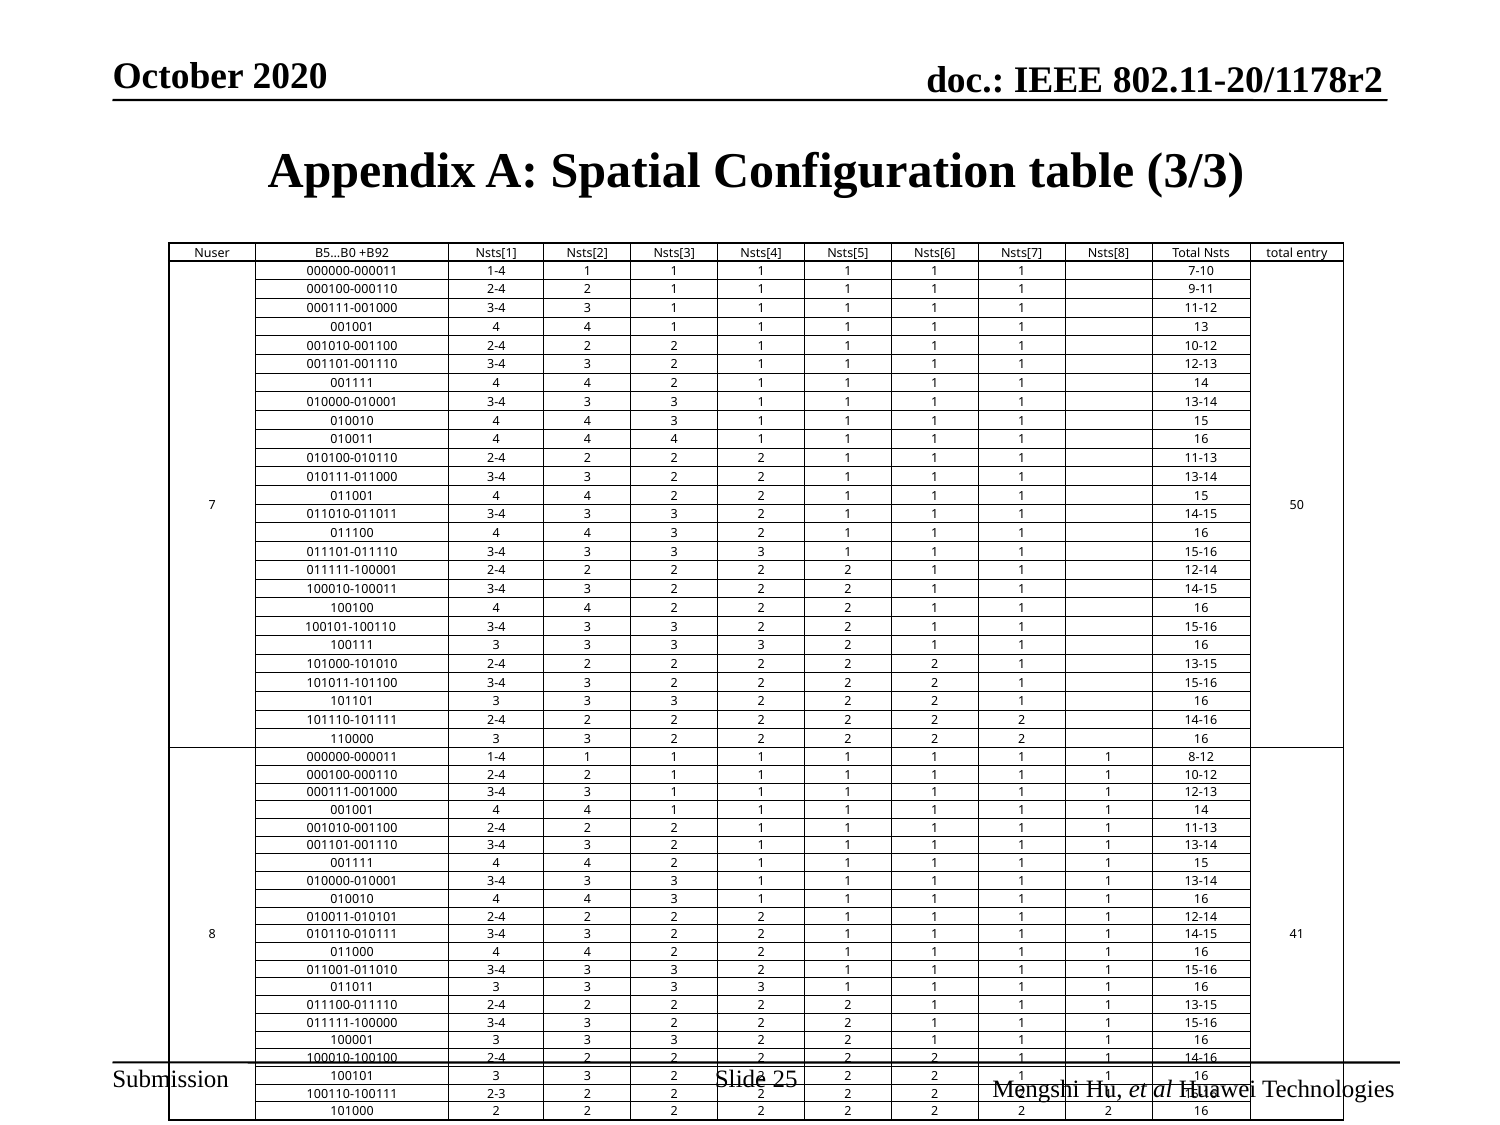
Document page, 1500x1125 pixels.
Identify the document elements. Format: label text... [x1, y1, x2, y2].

table_cell 1 [979, 801, 1065, 818]
table_cell 3 [544, 1032, 630, 1048]
table_cell 1 [892, 978, 978, 995]
table_cell 2 [631, 1049, 717, 1066]
table_cell 1 [718, 318, 804, 335]
table_cell 010100-010110 [256, 449, 448, 466]
table_cell 1 [718, 262, 804, 279]
table_cell 2 [718, 711, 804, 728]
table_cell 3 [544, 961, 630, 977]
table_cell 011010-011011 [256, 505, 448, 522]
table_cell 2 [718, 692, 804, 710]
table_cell 2 [631, 908, 717, 924]
table_cell 1 [979, 542, 1065, 560]
table_cell 1 [718, 374, 804, 391]
table_cell 16 [1153, 692, 1250, 710]
table_cell 2-4 [449, 280, 543, 298]
table_cell 1 [892, 854, 978, 871]
table_cell 2 [718, 1102, 804, 1119]
table_cell 1 [892, 784, 978, 800]
table_cell 4 [544, 801, 630, 818]
table_cell [1066, 374, 1152, 391]
table_cell 101000 [256, 1102, 448, 1119]
table_cell 1 [892, 766, 978, 783]
table_cell 1 [892, 262, 978, 279]
table_cell 2 [805, 580, 891, 597]
table_cell 1 [892, 890, 978, 907]
table_header Nsts[8] [1066, 244, 1152, 260]
table_cell 2 [631, 374, 717, 391]
table_cell 2 [718, 1067, 804, 1084]
table_cell 1 [979, 890, 1065, 907]
table_cell 1 [979, 636, 1065, 654]
table_cell 011001-011010 [256, 961, 448, 977]
table_cell 2-4 [449, 766, 543, 783]
table_cell 1 [718, 299, 804, 317]
table_cell [1066, 449, 1152, 466]
table_cell 101011-101100 [256, 673, 448, 691]
table_cell 3 [544, 542, 630, 560]
table_cell 2 [544, 561, 630, 579]
table_cell [1066, 692, 1152, 710]
table_cell 4 [449, 943, 543, 960]
table_cell 1 [718, 280, 804, 298]
table_cell 1-4 [449, 262, 543, 279]
table_cell 3 [631, 392, 717, 410]
table_cell 1 [1066, 943, 1152, 960]
table_cell 2 [718, 505, 804, 522]
table_cell 2 [718, 1049, 804, 1066]
table_cell 1 [892, 467, 978, 485]
table_cell 16 [1153, 598, 1250, 616]
table_cell 1 [1066, 1014, 1152, 1031]
table_cell 010011-010101 [256, 908, 448, 924]
table_cell 4 [449, 411, 543, 429]
table_cell 1-4 [449, 748, 543, 765]
table_cell 1 [1066, 978, 1152, 995]
table_cell 1 [805, 355, 891, 373]
table_cell 13-14 [1153, 872, 1250, 889]
table_cell 4 [449, 598, 543, 616]
table_cell 1 [892, 542, 978, 560]
table_cell 15 [1153, 854, 1250, 871]
table_cell 101000-101010 [256, 655, 448, 672]
table_cell 2 [1066, 1102, 1152, 1119]
table_cell 3 [631, 617, 717, 635]
table_cell 001111 [256, 854, 448, 871]
table_cell 4 [449, 523, 543, 541]
table_cell 1 [805, 411, 891, 429]
table_cell 2 [544, 711, 630, 728]
table_cell 2 [631, 729, 717, 747]
table_cell 4 [544, 598, 630, 616]
table_cell 1 [979, 961, 1065, 977]
table_cell 2 [718, 449, 804, 466]
table_cell [1066, 299, 1152, 317]
table_cell 2 [718, 996, 804, 1013]
table_cell 3-4 [449, 673, 543, 691]
table_cell 2 [718, 1032, 804, 1048]
table_cell 1 [892, 299, 978, 317]
table_cell 3 [718, 636, 804, 654]
table_cell 1 [544, 748, 630, 765]
table_cell 000100-000110 [256, 280, 448, 298]
table_cell 4 [544, 411, 630, 429]
table_cell 100110-100111 [256, 1085, 448, 1101]
table_cell [1066, 711, 1152, 728]
table_cell 2-4 [449, 449, 543, 466]
table_cell 1 [718, 837, 804, 853]
table_cell 010010 [256, 411, 448, 429]
table_cell 2 [631, 486, 717, 504]
table_cell 1 [979, 336, 1065, 354]
table_cell 3-4 [449, 505, 543, 522]
table_cell 3-4 [449, 837, 543, 853]
table_cell 1 [805, 336, 891, 354]
table_cell 1 [892, 411, 978, 429]
title Appendix A: Spatial Configuration table (3/3) [99, 123, 1413, 212]
table_cell 1 [892, 801, 978, 818]
table_cell 3 [544, 692, 630, 710]
table_cell 1 [979, 580, 1065, 597]
table_cell 010111-011000 [256, 467, 448, 485]
table_cell [1066, 729, 1152, 747]
table_cell [1066, 542, 1152, 560]
table_cell 1 [892, 392, 978, 410]
table_cell 1 [892, 505, 978, 522]
table_cell 010110-010111 [256, 925, 448, 942]
table_cell 2 [892, 711, 978, 728]
table_cell 1 [631, 748, 717, 765]
table_cell 15-16 [1153, 1085, 1250, 1101]
table_cell 15-16 [1153, 542, 1250, 560]
table_cell 3 [544, 617, 630, 635]
table_cell 1 [631, 262, 717, 279]
table_cell 1 [892, 598, 978, 616]
table_cell 3 [544, 729, 630, 747]
table_cell [1066, 636, 1152, 654]
table_cell 100100 [256, 598, 448, 616]
table_cell 1 [979, 299, 1065, 317]
table_cell 1 [979, 854, 1065, 871]
table_cell 16 [1153, 890, 1250, 907]
table_cell 1 [1066, 872, 1152, 889]
table_cell 1 [979, 978, 1065, 995]
table_cell 1 [979, 655, 1065, 672]
table_cell 1 [892, 1014, 978, 1031]
table_cell 3 [544, 925, 630, 942]
table_cell 1 [979, 996, 1065, 1013]
table_cell 1 [1066, 854, 1152, 871]
table_cell 011001 [256, 486, 448, 504]
table_cell 010010 [256, 890, 448, 907]
table_cell 1 [544, 262, 630, 279]
table_cell 1 [1066, 1032, 1152, 1048]
table_cell 3 [718, 978, 804, 995]
table_cell 2 [631, 1085, 717, 1101]
table_cell 1 [892, 486, 978, 504]
table_cell 2 [805, 1014, 891, 1031]
table_cell 2 [979, 1102, 1065, 1119]
table_cell 2 [805, 673, 891, 691]
table_cell 2 [544, 449, 630, 466]
table_cell 4 [544, 943, 630, 960]
table_cell 2 [718, 655, 804, 672]
table_cell [1066, 673, 1152, 691]
table_cell 2 [892, 655, 978, 672]
table_header Nsts[6] [892, 244, 978, 260]
table_cell 2 [631, 943, 717, 960]
table_cell 1 [805, 943, 891, 960]
table_cell 1 [979, 837, 1065, 853]
table_cell 2 [805, 1032, 891, 1048]
table_cell 2 [631, 1102, 717, 1119]
table_cell [1066, 467, 1152, 485]
table_cell 4 [544, 890, 630, 907]
table_cell 15 [1153, 486, 1250, 504]
table_cell [1066, 280, 1152, 298]
table_cell 14 [1153, 801, 1250, 818]
table_cell 1 [718, 872, 804, 889]
table_cell 8-12 [1153, 748, 1250, 765]
table_cell 1 [805, 374, 891, 391]
table_cell 1 [892, 1032, 978, 1048]
table_cell 1 [805, 748, 891, 765]
table_cell 011000 [256, 943, 448, 960]
table_header Nsts[3] [631, 244, 717, 260]
table_cell 3 [544, 299, 630, 317]
table_cell 1 [892, 961, 978, 977]
table_cell 1 [979, 449, 1065, 466]
table_cell 2 [544, 908, 630, 924]
table_cell 1 [805, 486, 891, 504]
table_cell 1 [892, 908, 978, 924]
table_cell 2 [892, 1102, 978, 1119]
table_cell 3 [449, 1067, 543, 1084]
table_cell 1 [979, 561, 1065, 579]
table_cell 14-15 [1153, 580, 1250, 597]
table_cell 3-4 [449, 925, 543, 942]
table_cell 1 [892, 374, 978, 391]
table_cell 2 [805, 655, 891, 672]
table_cell 1 [892, 430, 978, 448]
table_cell 3-4 [449, 872, 543, 889]
table_cell 1 [979, 617, 1065, 635]
table_cell 4 [544, 430, 630, 448]
table_cell 1 [805, 801, 891, 818]
table_cell 1 [979, 943, 1065, 960]
table_cell 2 [631, 467, 717, 485]
table_cell 12-14 [1153, 908, 1250, 924]
table_cell 2 [544, 655, 630, 672]
table_cell 1 [892, 872, 978, 889]
table_cell 2 [631, 854, 717, 871]
table_cell 2 [631, 711, 717, 728]
table_cell 001010-001100 [256, 336, 448, 354]
table_cell 3 [631, 872, 717, 889]
table_header Nsts[2] [544, 244, 630, 260]
table_cell [1066, 561, 1152, 579]
table_cell [1066, 262, 1152, 279]
table_cell 1 [1066, 908, 1152, 924]
table_cell 4 [631, 430, 717, 448]
table_cell 12-14 [1153, 561, 1250, 579]
table_cell [1066, 411, 1152, 429]
table_cell 1 [631, 766, 717, 783]
table_cell 011100 [256, 523, 448, 541]
table_cell 1 [805, 837, 891, 853]
table_cell 1 [805, 505, 891, 522]
table_cell 16 [1153, 943, 1250, 960]
table_cell 2 [892, 729, 978, 747]
table_cell 4 [449, 801, 543, 818]
table_cell 2 [544, 280, 630, 298]
table_cell 1 [1066, 996, 1152, 1013]
table_cell 2-4 [449, 1049, 543, 1066]
table_cell 1 [892, 943, 978, 960]
table_cell 1 [805, 542, 891, 560]
table_cell 1 [631, 299, 717, 317]
table_cell 1 [979, 355, 1065, 373]
table_cell 2 [892, 1049, 978, 1066]
table_cell 3 [544, 673, 630, 691]
table_cell 2 [892, 692, 978, 710]
table_cell 14-15 [1153, 925, 1250, 942]
table_cell 1 [1066, 766, 1152, 783]
table_cell 101110-101111 [256, 711, 448, 728]
table_cell 4 [449, 318, 543, 335]
table_cell 000000-000011 [256, 262, 448, 279]
table_cell 1 [718, 336, 804, 354]
table_cell 3 [544, 1067, 630, 1084]
table_cell 16 [1153, 729, 1250, 747]
table_cell 1 [1066, 801, 1152, 818]
table_header Nuser [170, 244, 255, 260]
table_header Nsts[1] [449, 244, 543, 260]
table_cell 100101 [256, 1067, 448, 1084]
table_cell 3 [449, 729, 543, 747]
table_cell 2 [631, 580, 717, 597]
table_cell 2 [979, 711, 1065, 728]
table_cell 1 [1066, 784, 1152, 800]
table_cell 1 [892, 819, 978, 836]
table_cell 1 [1066, 819, 1152, 836]
table_header B5…B0 +B92 [256, 244, 448, 260]
table_cell 3 [631, 890, 717, 907]
table_cell 1 [979, 766, 1065, 783]
table_cell 15-16 [1153, 617, 1250, 635]
table_cell 3 [631, 542, 717, 560]
table_cell 3 [631, 961, 717, 977]
table_cell 2 [805, 1049, 891, 1066]
table_cell 2 [718, 1014, 804, 1031]
table_cell 010011 [256, 430, 448, 448]
table_cell 16 [1153, 1032, 1250, 1048]
table_cell 1 [979, 784, 1065, 800]
table_cell 15 [1153, 411, 1250, 429]
table_cell 4 [449, 890, 543, 907]
table_cell 1 [979, 673, 1065, 691]
table_cell 1 [979, 692, 1065, 710]
table_cell 1 [892, 925, 978, 942]
table_cell 3 [631, 978, 717, 995]
table_cell 15-16 [1153, 1014, 1250, 1031]
table_header Total Nsts [1153, 244, 1250, 260]
table_cell 1 [979, 1067, 1065, 1084]
table_cell 1 [979, 523, 1065, 541]
table_cell 1 [892, 355, 978, 373]
table_cell 16 [1153, 1102, 1250, 1119]
table_cell 3 [544, 505, 630, 522]
table_cell 1 [805, 978, 891, 995]
table_cell 1 [718, 854, 804, 871]
table_cell 1 [979, 467, 1065, 485]
table_cell 1 [631, 784, 717, 800]
table_cell 4 [449, 854, 543, 871]
table_cell 3-4 [449, 392, 543, 410]
table_cell 2 [805, 1102, 891, 1119]
table_cell 13 [1153, 318, 1250, 335]
table_cell 2 [718, 729, 804, 747]
table_cell 2 [544, 1049, 630, 1066]
table_cell 1 [718, 801, 804, 818]
table_cell 2 [544, 766, 630, 783]
table_cell 1 [718, 766, 804, 783]
table_cell 14 [1153, 374, 1250, 391]
table_cell 3 [449, 1032, 543, 1048]
table_cell 2 [631, 598, 717, 616]
table_cell 110000 [256, 729, 448, 747]
table_cell 2 [544, 336, 630, 354]
table_cell 010000-010001 [256, 392, 448, 410]
table_cell 1 [805, 280, 891, 298]
table_cell 1 [805, 908, 891, 924]
table_cell 1 [718, 890, 804, 907]
table_cell 2 [718, 925, 804, 942]
table_cell 2 [631, 561, 717, 579]
table_cell 2 [979, 1085, 1065, 1101]
table_cell 2 [979, 729, 1065, 747]
table_cell 2 [718, 486, 804, 504]
table_cell 13-14 [1153, 467, 1250, 485]
table_cell 2 [718, 598, 804, 616]
table_cell 1 [805, 961, 891, 977]
table_cell 1 [805, 392, 891, 410]
table_cell 3 [544, 467, 630, 485]
table_cell 15-16 [1153, 673, 1250, 691]
table_cell 100101-100110 [256, 617, 448, 635]
table_cell 11-13 [1153, 819, 1250, 836]
table_cell 2 [805, 996, 891, 1013]
table_cell 13-14 [1153, 837, 1250, 853]
table_cell 2-4 [449, 336, 543, 354]
table_cell 2 [718, 908, 804, 924]
table_cell 3 [718, 542, 804, 560]
table_cell [1066, 355, 1152, 373]
table_cell 9-11 [1153, 280, 1250, 298]
table_cell 2 [805, 711, 891, 728]
table_cell 1 [1066, 961, 1152, 977]
table_cell 1 [631, 318, 717, 335]
table_cell 4 [544, 854, 630, 871]
table_cell [1066, 655, 1152, 672]
table_cell 2 [544, 1085, 630, 1101]
table_cell 1 [979, 430, 1065, 448]
table_cell 3-4 [449, 784, 543, 800]
table_cell 1 [805, 318, 891, 335]
table_cell 1 [979, 505, 1065, 522]
table_cell 001010-001100 [256, 819, 448, 836]
table_cell 3 [449, 692, 543, 710]
table_cell 100010-100100 [256, 1049, 448, 1066]
table_cell 1 [979, 280, 1065, 298]
table_cell 2 [718, 580, 804, 597]
table_cell 1 [805, 890, 891, 907]
table_cell 2 [892, 1085, 978, 1101]
table_cell 000111-001000 [256, 784, 448, 800]
table_cell 2-4 [449, 711, 543, 728]
table_cell 1 [892, 617, 978, 635]
table_cell 1 [805, 925, 891, 942]
table_cell 1 [1066, 925, 1152, 942]
table_cell 011100-011110 [256, 996, 448, 1013]
table_cell 12-13 [1153, 784, 1250, 800]
table_cell 1 [892, 837, 978, 853]
table_cell 2 [631, 819, 717, 836]
table_cell 1 [979, 411, 1065, 429]
table_cell 3 [631, 523, 717, 541]
table_cell 1 [805, 784, 891, 800]
table_cell 7 [170, 262, 255, 747]
table_cell 1 [892, 636, 978, 654]
table_cell [1066, 617, 1152, 635]
table_cell 3-4 [449, 542, 543, 560]
table_cell [1066, 486, 1152, 504]
table_cell 2 [718, 961, 804, 977]
table_cell 1 [1066, 1049, 1152, 1066]
table_cell 3 [631, 411, 717, 429]
table_cell 1 [805, 872, 891, 889]
table_cell 10-12 [1153, 336, 1250, 354]
table_cell 010000-010001 [256, 872, 448, 889]
table_cell 011101-011110 [256, 542, 448, 560]
table_cell 3 [631, 636, 717, 654]
table_cell 2 [631, 336, 717, 354]
table_cell 2 [631, 1067, 717, 1084]
table_cell 16 [1153, 430, 1250, 448]
table_cell 2 [892, 1067, 978, 1084]
table_cell 3 [449, 978, 543, 995]
table_cell 3-4 [449, 961, 543, 977]
table_cell 4 [544, 318, 630, 335]
table_cell 2 [631, 925, 717, 942]
table_header total entry [1251, 244, 1343, 260]
table_cell 100001 [256, 1032, 448, 1048]
table_cell 1 [718, 748, 804, 765]
table_cell 1 [718, 819, 804, 836]
table_cell 3 [449, 636, 543, 654]
table_cell 2-4 [449, 655, 543, 672]
table_cell 1 [805, 819, 891, 836]
table_cell 3-4 [449, 1014, 543, 1031]
table_cell 2 [718, 467, 804, 485]
table_cell 11-12 [1153, 299, 1250, 317]
table_cell 2 [449, 1102, 543, 1119]
table_cell 2 [892, 673, 978, 691]
table_cell 2 [544, 996, 630, 1013]
table_cell 16 [1153, 978, 1250, 995]
table_cell [1066, 580, 1152, 597]
table_cell 1 [979, 1032, 1065, 1048]
table_cell 1 [892, 449, 978, 466]
table_cell 13-14 [1153, 392, 1250, 410]
table_cell 1 [979, 374, 1065, 391]
table_cell 2 [631, 673, 717, 691]
table_cell 1 [805, 766, 891, 783]
table_cell 2 [805, 636, 891, 654]
table_cell 2 [718, 943, 804, 960]
table_cell 3-4 [449, 467, 543, 485]
table_cell [1066, 392, 1152, 410]
table_cell 2 [805, 598, 891, 616]
table_cell 1 [979, 1014, 1065, 1031]
table_cell 1 [979, 392, 1065, 410]
table_cell 000000-000011 [256, 748, 448, 765]
table_cell 4 [449, 374, 543, 391]
table_cell 1 [718, 784, 804, 800]
table_cell 1 [805, 467, 891, 485]
table_cell 3-4 [449, 355, 543, 373]
table_cell 2 [631, 1014, 717, 1031]
table_cell 1 [979, 598, 1065, 616]
table_cell 1 [979, 908, 1065, 924]
table_cell 3-4 [449, 299, 543, 317]
table_cell 2 [805, 1067, 891, 1084]
table_cell 1 [805, 430, 891, 448]
table_cell 2 [631, 655, 717, 672]
table_header Nsts[4] [718, 244, 804, 260]
table_cell 2 [718, 673, 804, 691]
table_cell 011111-100001 [256, 561, 448, 579]
table_cell [1066, 598, 1152, 616]
table_cell 16 [1153, 1067, 1250, 1084]
table_header Nsts[7] [979, 244, 1065, 260]
table_cell 41 [1251, 748, 1343, 1119]
table_cell 3 [544, 580, 630, 597]
table_cell [1066, 430, 1152, 448]
table_cell 1 [805, 523, 891, 541]
table_cell 2 [805, 692, 891, 710]
table_cell 2-4 [449, 908, 543, 924]
table_cell 1 [1066, 1067, 1152, 1084]
table_cell 2 [718, 523, 804, 541]
table_cell 1 [1066, 837, 1152, 853]
table_cell 13-15 [1153, 655, 1250, 672]
table_cell 1 [631, 801, 717, 818]
table_cell 1 [979, 318, 1065, 335]
table_cell 3-4 [449, 580, 543, 597]
table_cell 50 [1251, 262, 1343, 747]
table_cell 2 [805, 561, 891, 579]
table_cell 001111 [256, 374, 448, 391]
table_cell [1066, 318, 1152, 335]
table_cell 1 [892, 336, 978, 354]
table_cell 2-3 [449, 1085, 543, 1101]
table_cell 1 [979, 1049, 1065, 1066]
table_cell 1 [631, 280, 717, 298]
table_cell 001001 [256, 318, 448, 335]
table_cell 16 [1153, 523, 1250, 541]
table_cell 1 [718, 392, 804, 410]
table_cell 12-13 [1153, 355, 1250, 373]
table_cell 11-13 [1153, 449, 1250, 466]
table_cell 4 [544, 486, 630, 504]
table_cell 4 [544, 523, 630, 541]
table_cell 1 [718, 430, 804, 448]
table_cell 1 [718, 355, 804, 373]
table_cell 3 [631, 505, 717, 522]
table_cell 001101-001110 [256, 355, 448, 373]
table_cell 2 [805, 1085, 891, 1101]
table_cell 2 [631, 996, 717, 1013]
table_cell 1 [1066, 748, 1152, 765]
table_cell 3 [631, 1032, 717, 1048]
table_cell 2 [631, 449, 717, 466]
table_cell 3 [544, 1014, 630, 1031]
table_cell 1 [805, 449, 891, 466]
table_cell 2 [805, 729, 891, 747]
table_cell 2 [718, 1085, 804, 1101]
table_cell 3 [631, 692, 717, 710]
table_cell 2 [631, 355, 717, 373]
table_cell 1 [805, 854, 891, 871]
table_header Nsts[5] [805, 244, 891, 260]
table_cell 1 [892, 561, 978, 579]
table_cell 3-4 [449, 617, 543, 635]
table_cell 8 [170, 748, 255, 1119]
table_cell [1066, 523, 1152, 541]
table_cell 14-16 [1153, 1049, 1250, 1066]
table_cell 1 [1066, 890, 1152, 907]
table_cell 1 [892, 280, 978, 298]
table_cell 1 [892, 996, 978, 1013]
table_cell 2 [544, 1102, 630, 1119]
table_cell 2-4 [449, 561, 543, 579]
table_cell 1 [979, 262, 1065, 279]
table_cell 1 [979, 748, 1065, 765]
table_cell 3 [544, 784, 630, 800]
table_cell 4 [544, 374, 630, 391]
table_cell 000100-000110 [256, 766, 448, 783]
table_cell 2 [718, 617, 804, 635]
table_cell 1 [805, 299, 891, 317]
table_cell 16 [1153, 636, 1250, 654]
table_cell 1 [892, 748, 978, 765]
table_cell 2 [718, 561, 804, 579]
table_cell 14-16 [1153, 711, 1250, 728]
table_cell [1066, 336, 1152, 354]
table_cell 2 [805, 617, 891, 635]
table_cell 1 [892, 523, 978, 541]
table_cell 1 [718, 411, 804, 429]
table_cell 4 [449, 486, 543, 504]
table_cell 011011 [256, 978, 448, 995]
table_cell 100111 [256, 636, 448, 654]
table_cell 3 [544, 392, 630, 410]
table_cell [1066, 505, 1152, 522]
table_cell 000111-001000 [256, 299, 448, 317]
table_cell 2 [544, 819, 630, 836]
table_cell 101101 [256, 692, 448, 710]
table_cell 15-16 [1153, 961, 1250, 977]
table_cell 3 [544, 872, 630, 889]
table_cell 011111-100000 [256, 1014, 448, 1031]
table_cell 4 [449, 430, 543, 448]
table_cell 3 [544, 636, 630, 654]
table_cell 1 [892, 580, 978, 597]
table_cell 1 [979, 925, 1065, 942]
table_cell 3 [544, 355, 630, 373]
table_cell 3 [544, 978, 630, 995]
table_cell 1 [892, 318, 978, 335]
table_cell 1 [1066, 1085, 1152, 1101]
table_cell 13-15 [1153, 996, 1250, 1013]
table_cell 2-4 [449, 819, 543, 836]
table_cell 1 [979, 872, 1065, 889]
table_cell 1 [979, 819, 1065, 836]
table_cell 001001 [256, 801, 448, 818]
table_cell 2 [631, 837, 717, 853]
table_cell 7-10 [1153, 262, 1250, 279]
table_cell 10-12 [1153, 766, 1250, 783]
table_cell 100010-100011 [256, 580, 448, 597]
table_cell 1 [805, 262, 891, 279]
table_cell 1 [979, 486, 1065, 504]
table_cell 14-15 [1153, 505, 1250, 522]
table_cell 2-4 [449, 996, 543, 1013]
table_cell 3 [544, 837, 630, 853]
table_cell 001101-001110 [256, 837, 448, 853]
